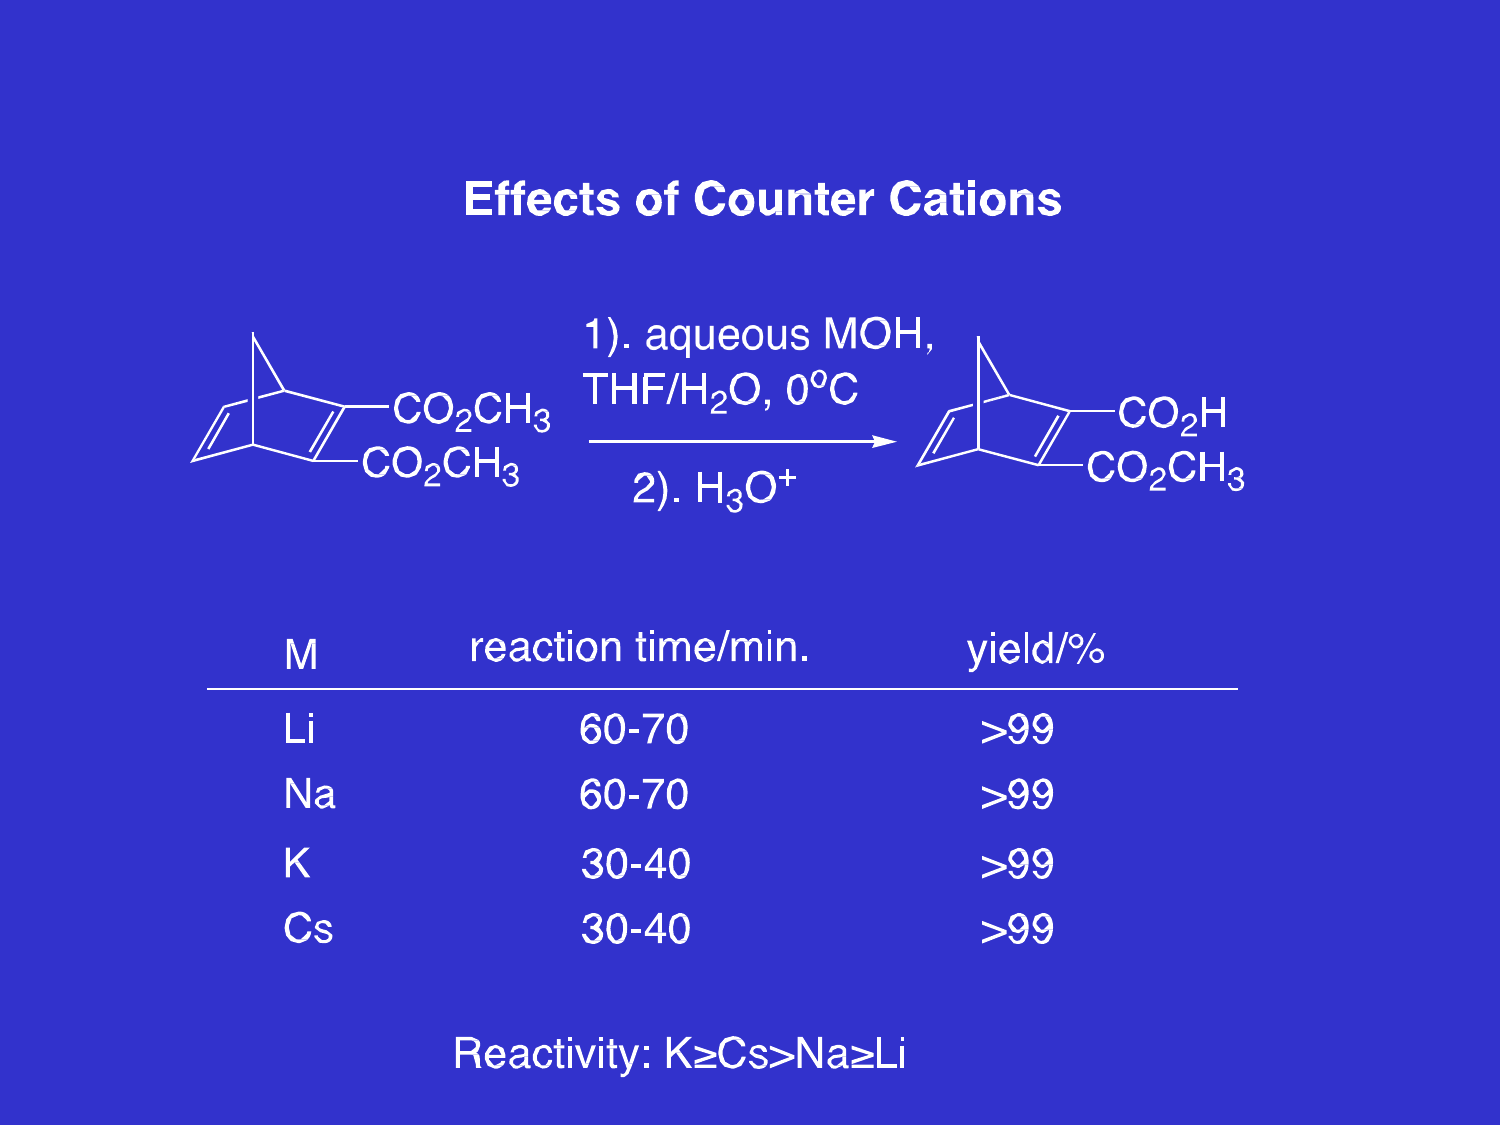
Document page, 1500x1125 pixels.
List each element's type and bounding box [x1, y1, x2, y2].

text_box [659, 638, 690, 662]
text_box [694, 638, 716, 662]
text_box [1032, 847, 1054, 879]
text_box [644, 912, 667, 944]
text_box [860, 316, 891, 350]
text_box [207, 412, 230, 450]
text_box [308, 410, 335, 453]
text_box [1032, 778, 1054, 810]
text_box [1117, 450, 1147, 483]
text_box [633, 472, 655, 503]
text_box [694, 180, 726, 216]
text_box [1055, 632, 1069, 664]
text_box [502, 462, 519, 487]
text_box [423, 392, 454, 424]
text_box [586, 318, 598, 349]
text_box [1089, 648, 1104, 664]
text_box [474, 392, 502, 424]
text_box [484, 1044, 506, 1069]
text_box [532, 1044, 553, 1069]
text_box [982, 855, 1007, 879]
text_box [604, 713, 626, 745]
text_box [554, 632, 565, 662]
text_box [788, 189, 812, 216]
text_box [580, 713, 602, 744]
text_box [362, 446, 390, 478]
text_box [223, 399, 248, 408]
text_box [830, 372, 858, 405]
text_box [582, 847, 604, 879]
text_box [932, 417, 955, 454]
text_box [635, 632, 647, 662]
text_box [668, 912, 690, 944]
text_box [726, 488, 743, 513]
text_box [890, 180, 921, 216]
text_box [948, 403, 973, 413]
text_box [467, 191, 489, 197]
text_box [769, 1045, 795, 1069]
text_box [252, 443, 314, 463]
text_box [831, 189, 856, 216]
text_box [312, 407, 346, 461]
text_box [666, 1036, 693, 1068]
text_box [982, 720, 1007, 744]
text_box [694, 1045, 717, 1068]
text_box [966, 640, 988, 673]
text_box [1008, 778, 1029, 810]
text_box [618, 1045, 640, 1078]
text_box [443, 446, 471, 478]
text_box [797, 1036, 823, 1068]
text_box [314, 920, 333, 944]
text_box [666, 713, 688, 745]
text_box [1008, 713, 1029, 745]
text_box [574, 1045, 596, 1068]
text_box [644, 847, 667, 879]
text_box [533, 637, 553, 662]
text_box [509, 1044, 531, 1069]
text_box [825, 317, 856, 349]
text_box [1008, 847, 1029, 879]
text_box [999, 639, 1020, 664]
text_box [284, 911, 312, 944]
text_box [1032, 912, 1054, 944]
text_box [314, 785, 336, 809]
text_box [851, 1045, 874, 1068]
text_box [580, 778, 602, 810]
text_box [668, 847, 690, 879]
text_box [1032, 631, 1053, 664]
text_box [1068, 633, 1084, 649]
text_box [636, 188, 662, 217]
text_box [455, 1036, 482, 1068]
text_box [1032, 713, 1054, 745]
text_box [1009, 394, 1071, 413]
text_box [604, 778, 626, 810]
text_box [983, 394, 1007, 404]
text_box [601, 638, 621, 662]
text_box [286, 638, 316, 669]
text_box [759, 189, 782, 216]
text_box [859, 189, 875, 216]
text_box [606, 1039, 618, 1069]
text_box [731, 638, 762, 662]
text_box [455, 408, 472, 432]
text_box [467, 184, 491, 190]
text_box [810, 369, 827, 389]
text_box [872, 435, 898, 448]
text_box [1038, 412, 1071, 465]
text_box [494, 180, 510, 216]
text_box [606, 847, 628, 879]
text_box [924, 189, 948, 216]
text_box [716, 630, 730, 662]
text_box [657, 470, 668, 512]
text_box [1180, 413, 1197, 437]
text_box [1008, 912, 1029, 944]
text_box [606, 912, 628, 944]
text_box [710, 390, 727, 414]
text_box [916, 448, 978, 468]
text_box [1010, 189, 1034, 216]
text_box [190, 406, 225, 463]
text_box [576, 637, 598, 662]
text_box [472, 638, 484, 662]
text_box [392, 446, 422, 478]
text_box [533, 408, 550, 433]
text_box [527, 189, 552, 216]
text_box [607, 317, 618, 358]
text_box [666, 778, 688, 810]
text_box [553, 189, 578, 216]
text_box [424, 462, 441, 487]
text_box [787, 373, 808, 405]
text_box [1087, 450, 1115, 483]
text_box [192, 443, 253, 463]
text_box [664, 180, 679, 216]
text_box [579, 182, 594, 216]
text_box [827, 1044, 849, 1069]
text_box [748, 1044, 768, 1069]
text_box [765, 399, 770, 411]
text_box [258, 390, 284, 399]
text_box [978, 448, 1039, 467]
text_box [286, 777, 311, 808]
text_box [814, 182, 829, 216]
text_box [1148, 396, 1179, 429]
text_box [666, 373, 680, 405]
text_box [509, 637, 531, 662]
text_box [982, 786, 1007, 809]
text_box [394, 392, 421, 424]
text_box [979, 188, 1006, 217]
text_box [285, 847, 311, 878]
text_box [582, 912, 604, 944]
text_box [1227, 467, 1245, 492]
text_box [253, 334, 286, 391]
text_box [596, 188, 620, 217]
text_box [915, 410, 950, 468]
text_box [510, 180, 526, 216]
text_box [979, 340, 1011, 395]
text_box [553, 1039, 565, 1069]
text_box [642, 778, 664, 809]
text_box [729, 372, 760, 406]
text_box [949, 182, 964, 216]
text_box [1076, 633, 1097, 664]
text_box [718, 1036, 746, 1069]
text_box [927, 343, 932, 355]
text_box [1149, 467, 1166, 491]
text_box [485, 638, 506, 662]
text_box [1033, 415, 1060, 458]
text_box [284, 389, 345, 408]
text_box [745, 470, 777, 504]
text_box [982, 920, 1007, 944]
text_box [1168, 450, 1196, 483]
text_box [728, 188, 755, 217]
text_box [642, 713, 664, 744]
text_box [646, 325, 809, 358]
text_box [1037, 188, 1061, 217]
text_box [1119, 396, 1146, 428]
text_box [777, 638, 796, 662]
